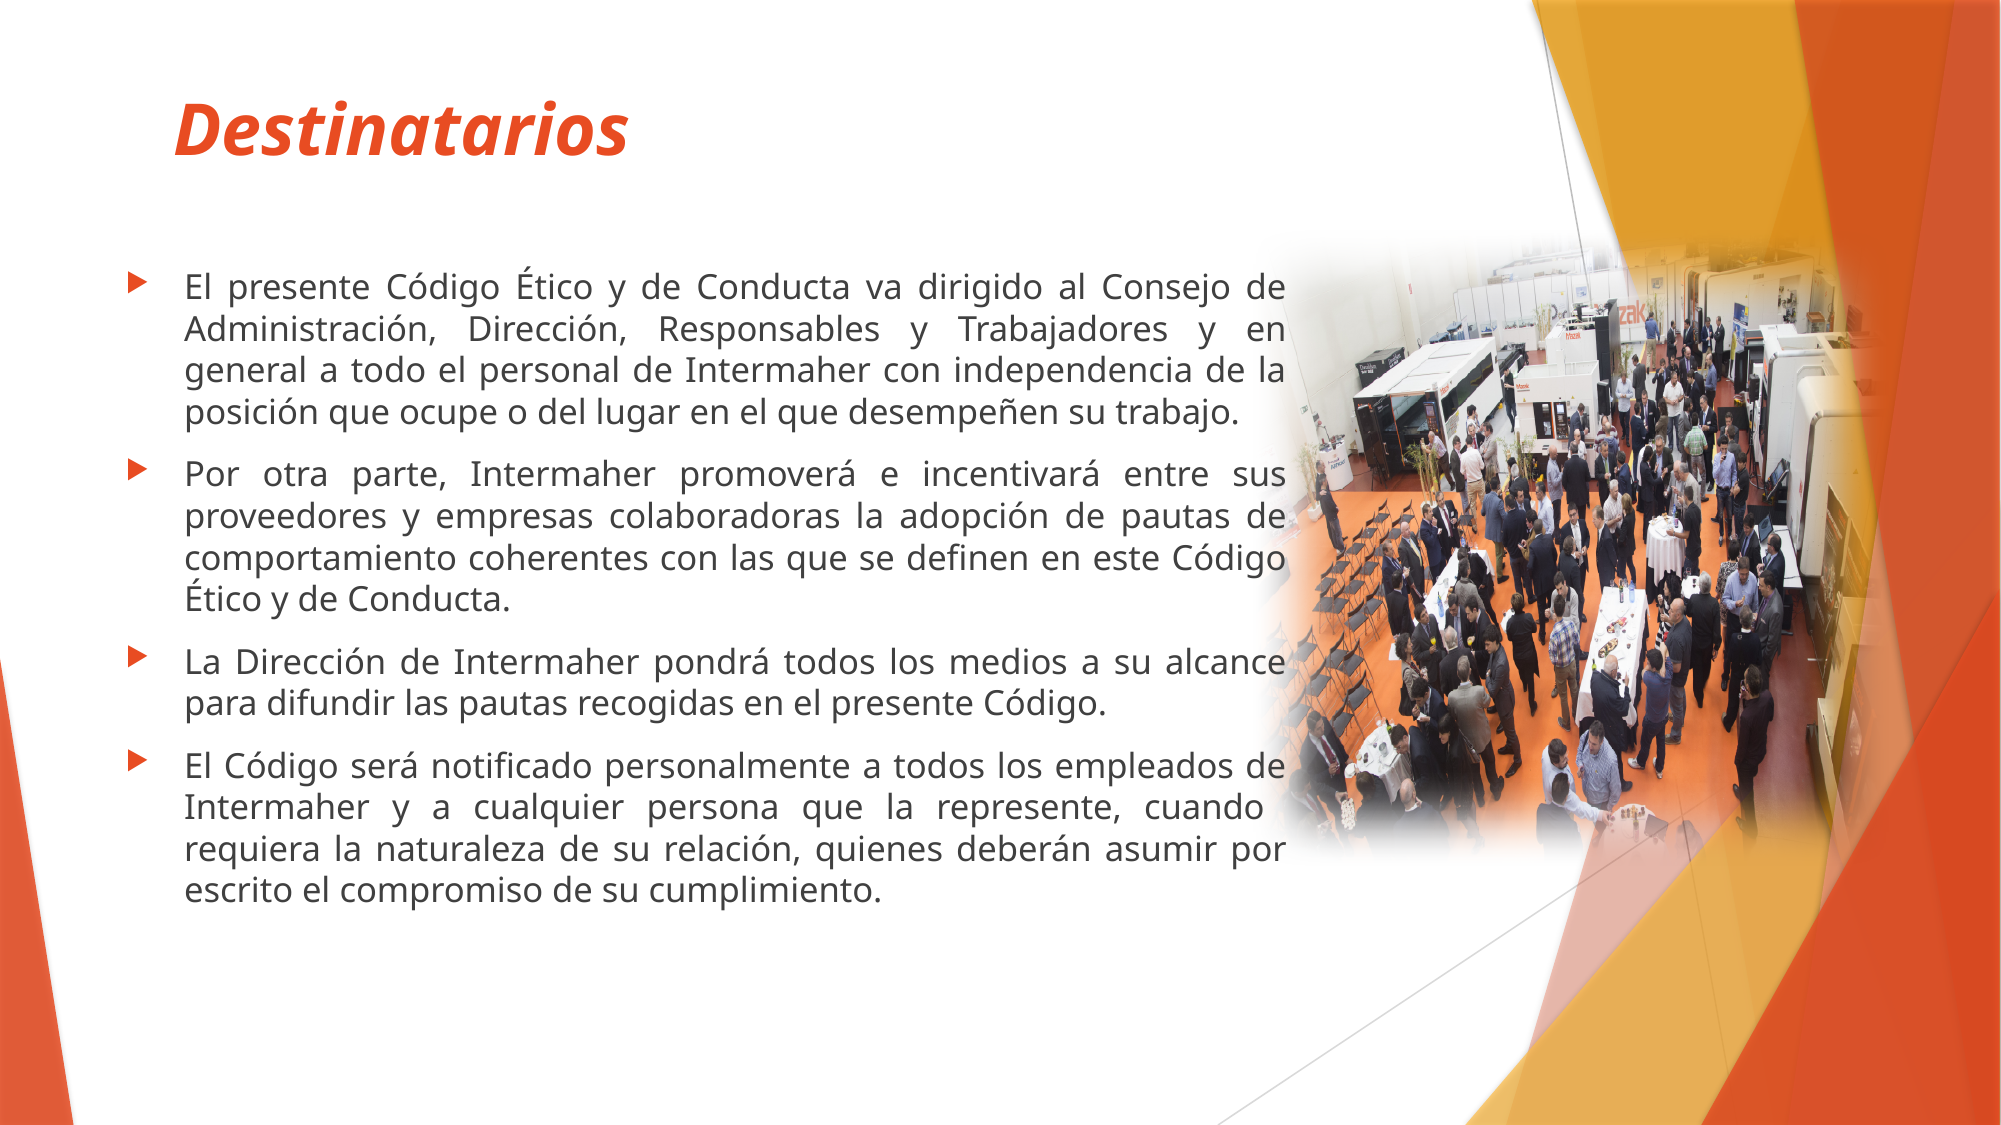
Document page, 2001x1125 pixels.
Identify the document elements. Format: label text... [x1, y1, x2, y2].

list El presente Código Ético y de Conducta va dirigido al Consejo de Administración, Dirección, Responsables y Trabajadores y en general a todo el personal de Intermaher con independencia de la posición que ocupe o del lugar en el que desempeñen su trabajo. Por otra parte, Intermaher promoverá e incentivará entre sus proveedores y empresas colaboradoras la adopción de pautas de comportamiento coherentes con las que se definen en este Código Ético y de Conducta. La Dirección de Intermaher pondrá todos los medios a su alcance para difundir las pautas recogidas en el presente Código. El Código será notificado personalmente a todos los empleados de Intermaher y a cualquier persona que la represente, cuando requiera la naturaleza de su relación, quienes deberán asumir por escrito el compromiso de su cumplimiento. [110, 240, 1302, 1034]
picture [1250, 227, 1890, 868]
title Destinatarios [158, 76, 1559, 240]
